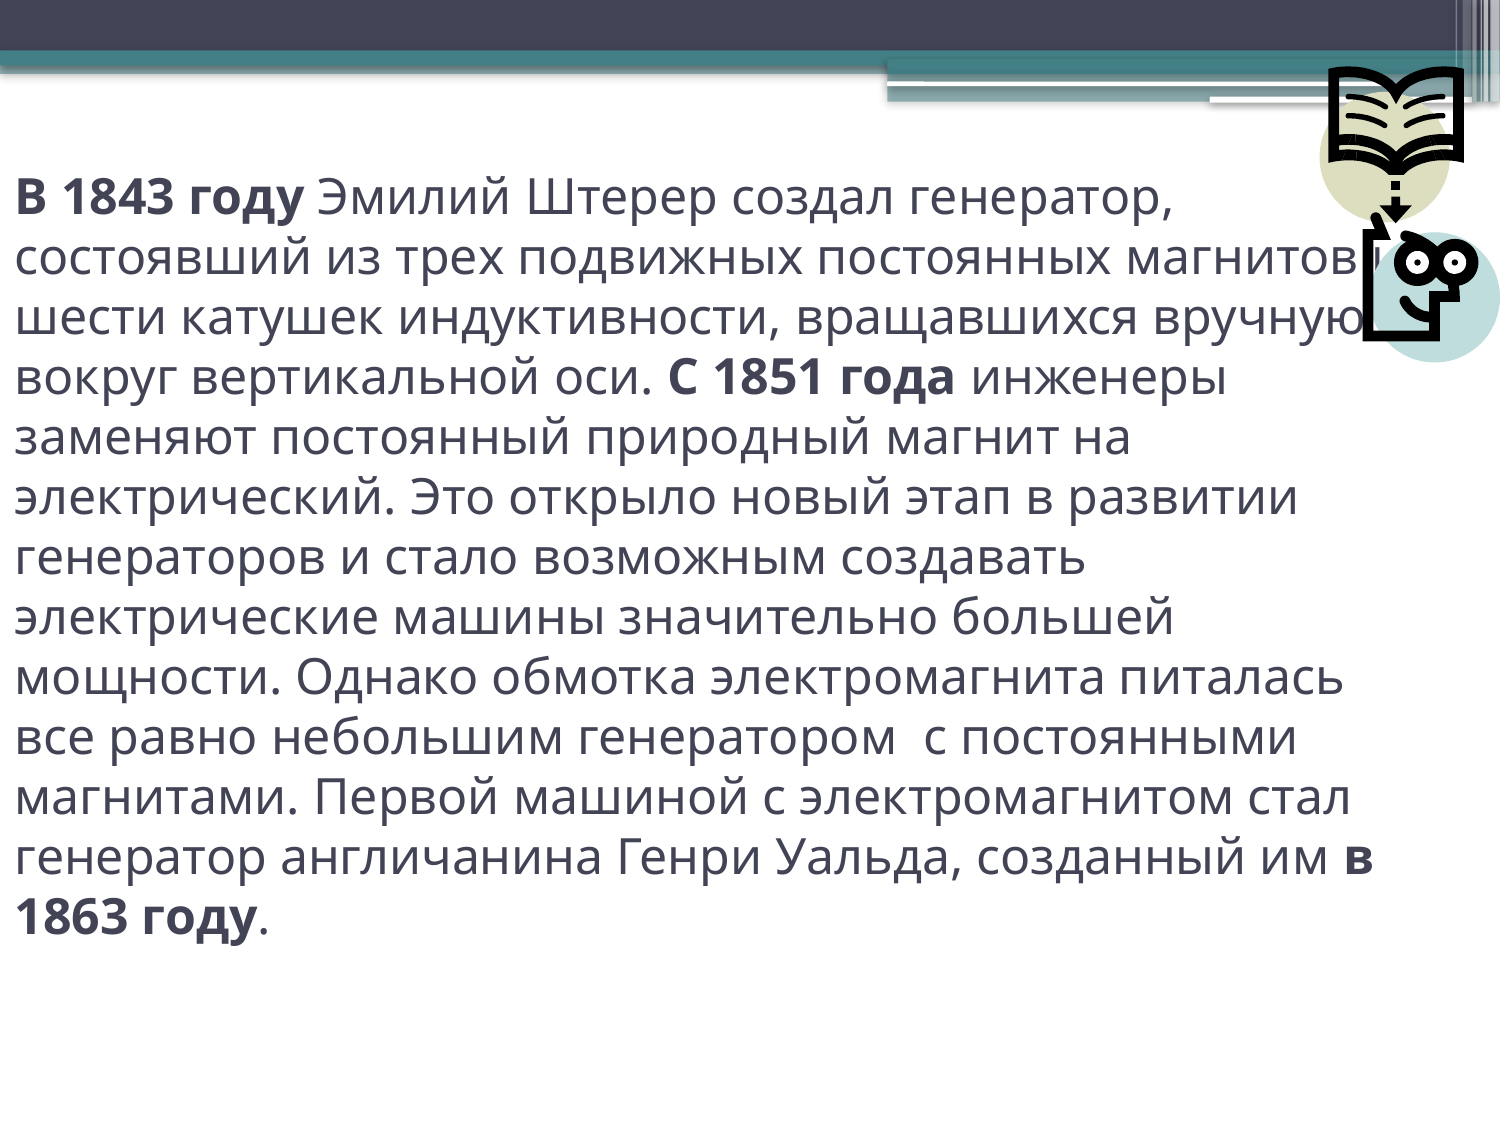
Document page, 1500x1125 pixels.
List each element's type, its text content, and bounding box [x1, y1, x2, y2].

title В 1843 году Эмилий Штерер создал генератор, состоявший из трех подвижных постоянных магнитов и шести катушек индуктивности, вращавшихся вручную вокруг вертикальной оси. С 1851 года инженеры заменяют постоянный природный магнит на электрический. Это открыло новый этап в развитии генераторов и стало возможным создавать электрические машины значительно большей мощности. Однако обмотка электромагнита питалась все равно небольшим генератором с постоянными магнитами. Первой машиной с электромагнитом стал генератор англичанина Генри Уальда, созданный им в 1863 году. [0, 93, 1425, 1125]
picture [1319, 66, 1500, 363]
